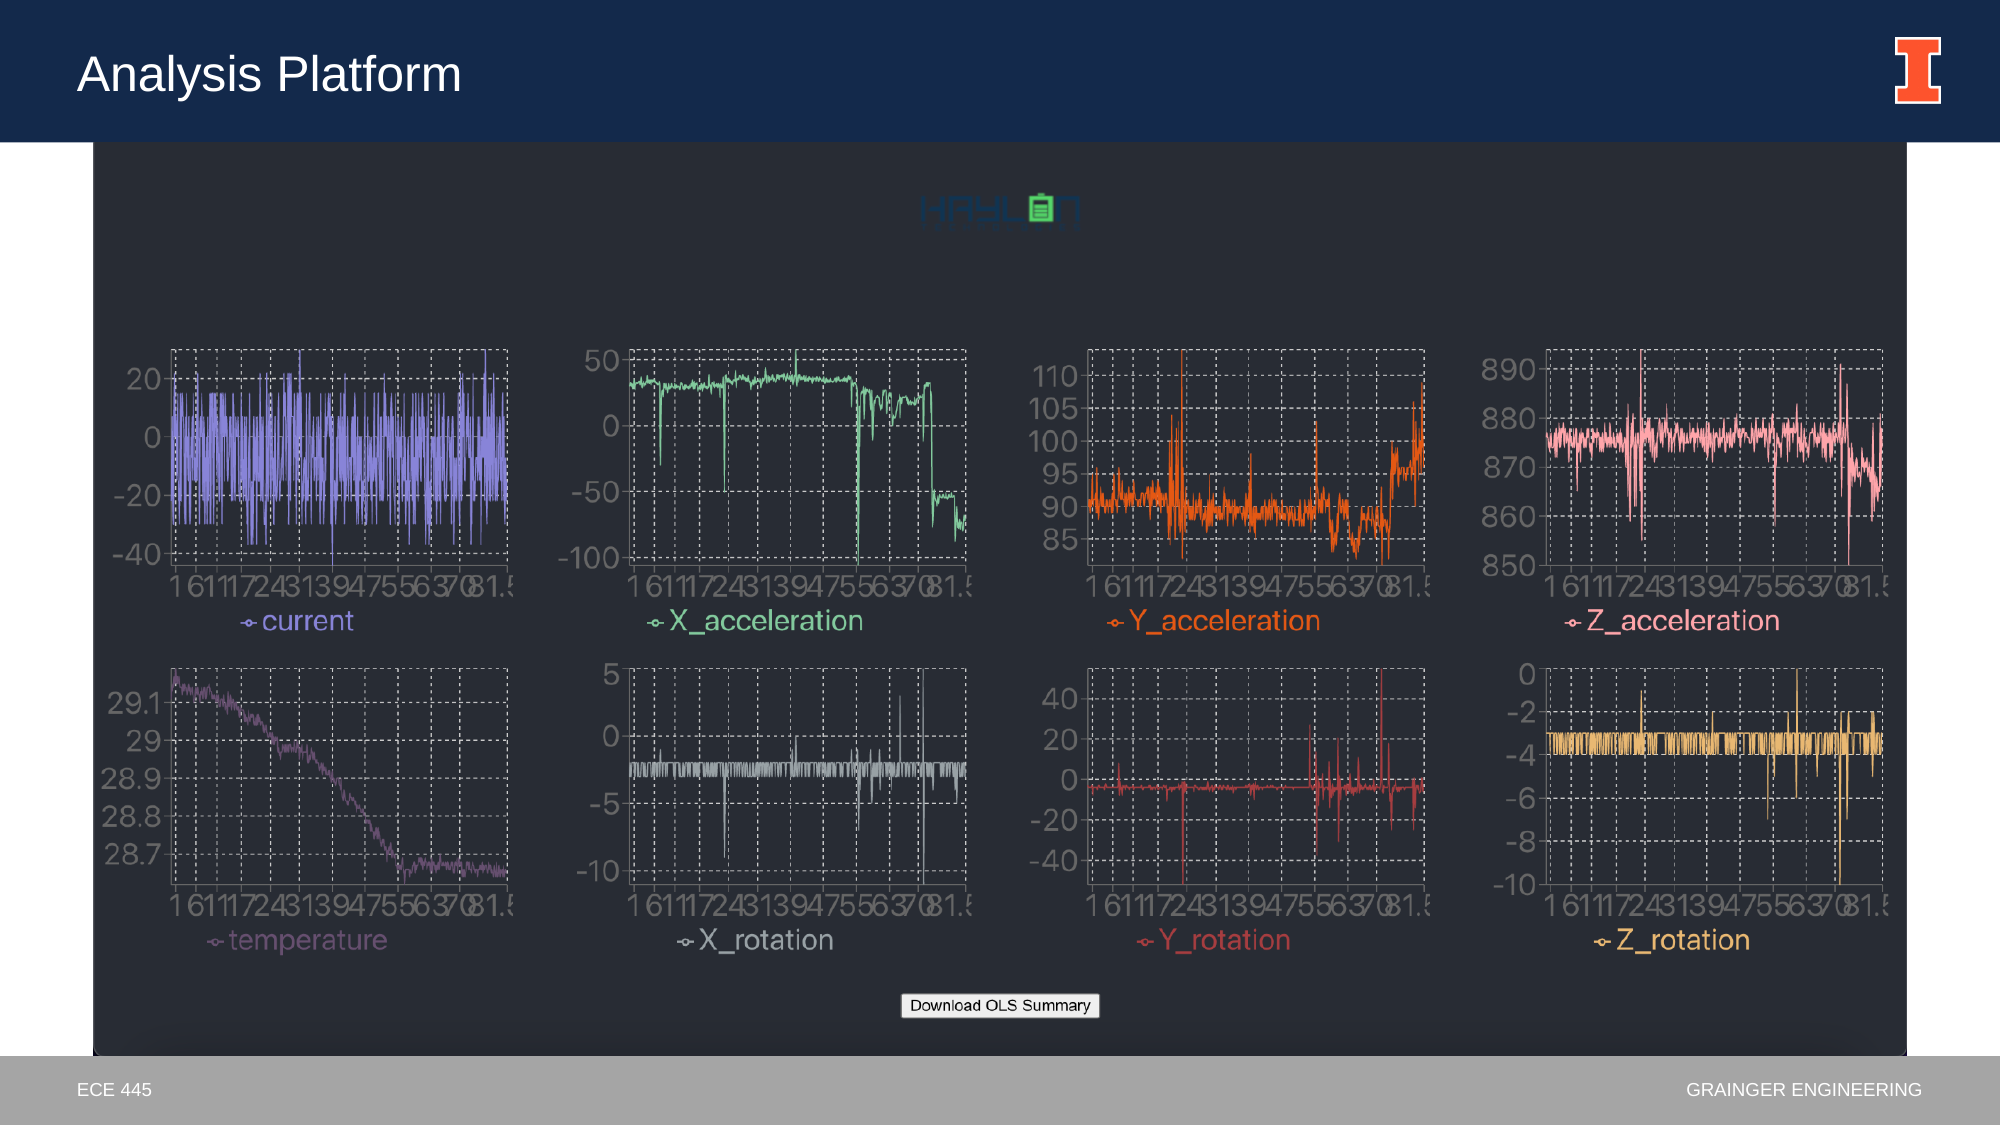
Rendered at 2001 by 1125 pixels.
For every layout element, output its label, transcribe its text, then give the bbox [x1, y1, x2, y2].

text_box [0, 0, 2000, 143]
picture [93, 142, 1907, 1057]
text_box ECE 445 [61, 1070, 1373, 1108]
picture [1895, 37, 1942, 104]
text_box Analysis Platform [61, 33, 1852, 109]
text_box GRAINGER ENGINEERING [1531, 1070, 1938, 1108]
text_box [0, 1056, 2000, 1125]
